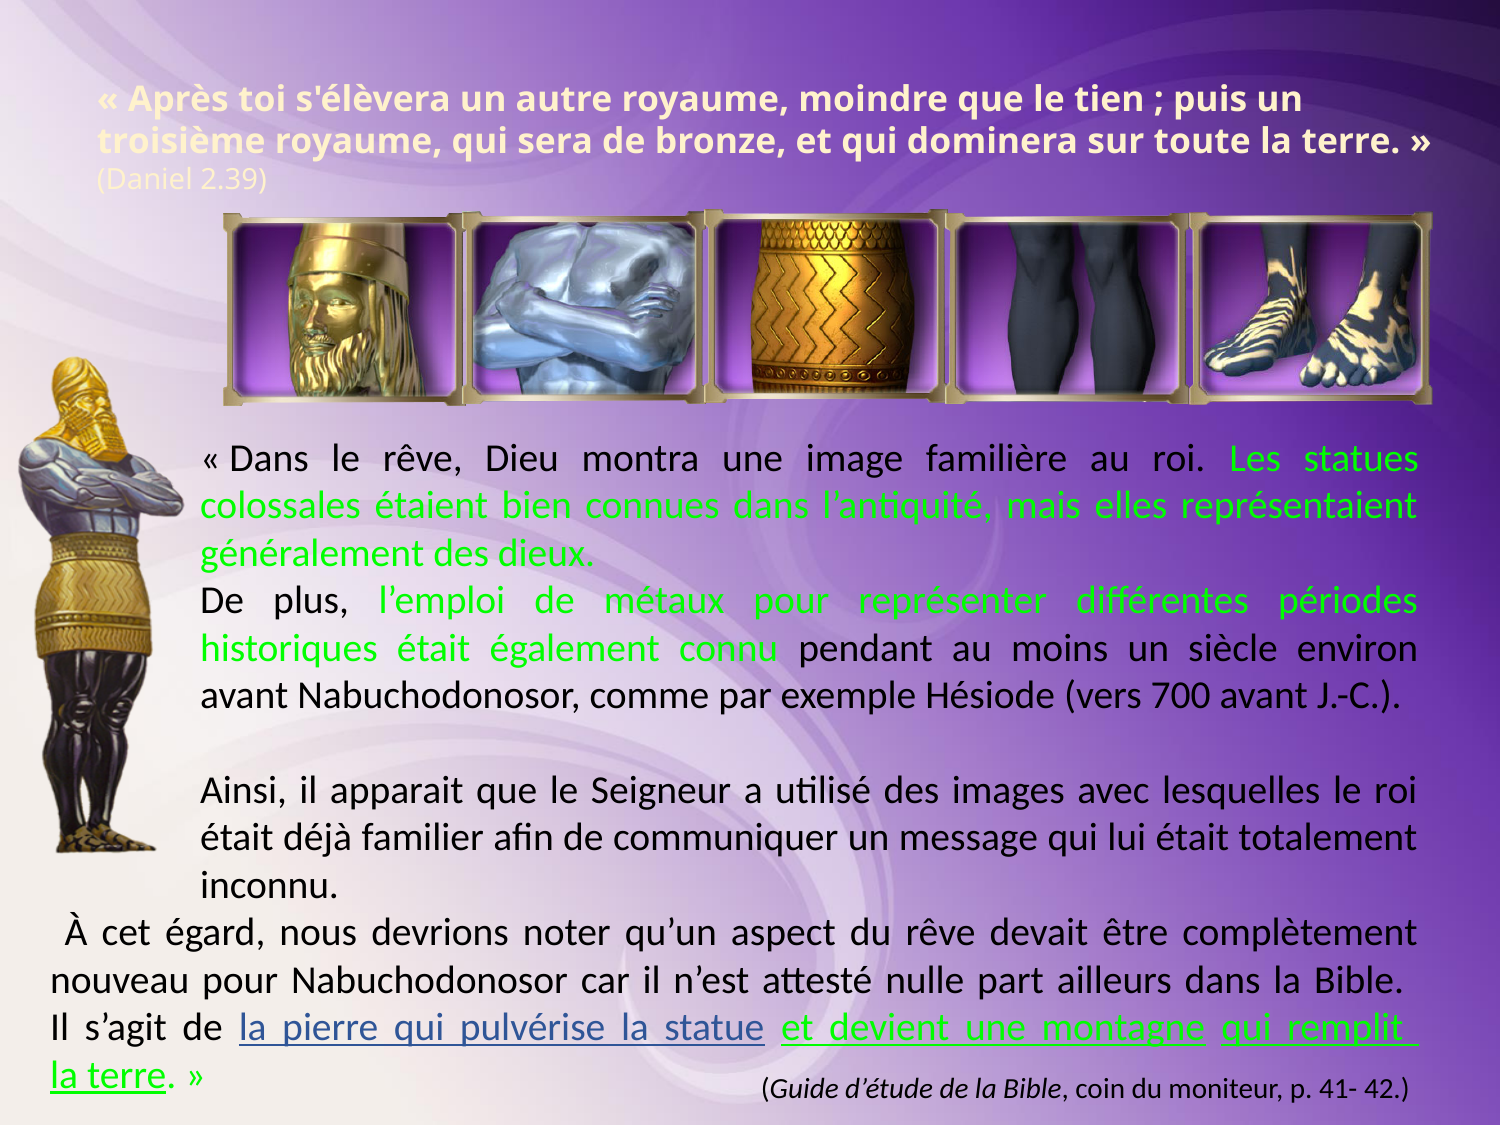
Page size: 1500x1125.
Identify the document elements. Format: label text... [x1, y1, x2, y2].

picture [0, 0, 1500, 1125]
text_box « Après toi s'élèvera un autre royaume, moindre que le tien ; puis un troisième royaume, qui sera de bronze, et qui dominera sur toute la terre. » (Daniel 2.39) [82, 68, 1481, 204]
text_box « Dans le rêve, Dieu montra une image familière au roi. Les statues colossales étaient bien connues dans l’antiquité, mais elles représentaient généralement des dieux. De plus, l’emploi de métaux pour représenter différentes périodes historiques était également connu pendant au moins un siècle environ avant Nabuchodonosor, comme par exemple Hésiode (vers 700 avant J.-C.). Ainsi, il apparait que le Seigneur a utilisé des images avec lesquelles le roi était déjà familier afin de communiquer un message qui lui était totalement inconnu. À cet égard, nous devrions noter qu’un aspect du rêve devait être complètement nouveau pour Nabuchodonosor car il n’est attesté nulle part ailleurs dans la Bible. Il s’agit de la pierre qui pulvérise la statue et devient une montagne qui remplit la terre. » [35, 424, 1434, 1104]
text_box (Guide d’étude de la Bible, coin du moniteur, p. 41- 42.) [745, 1062, 1435, 1112]
